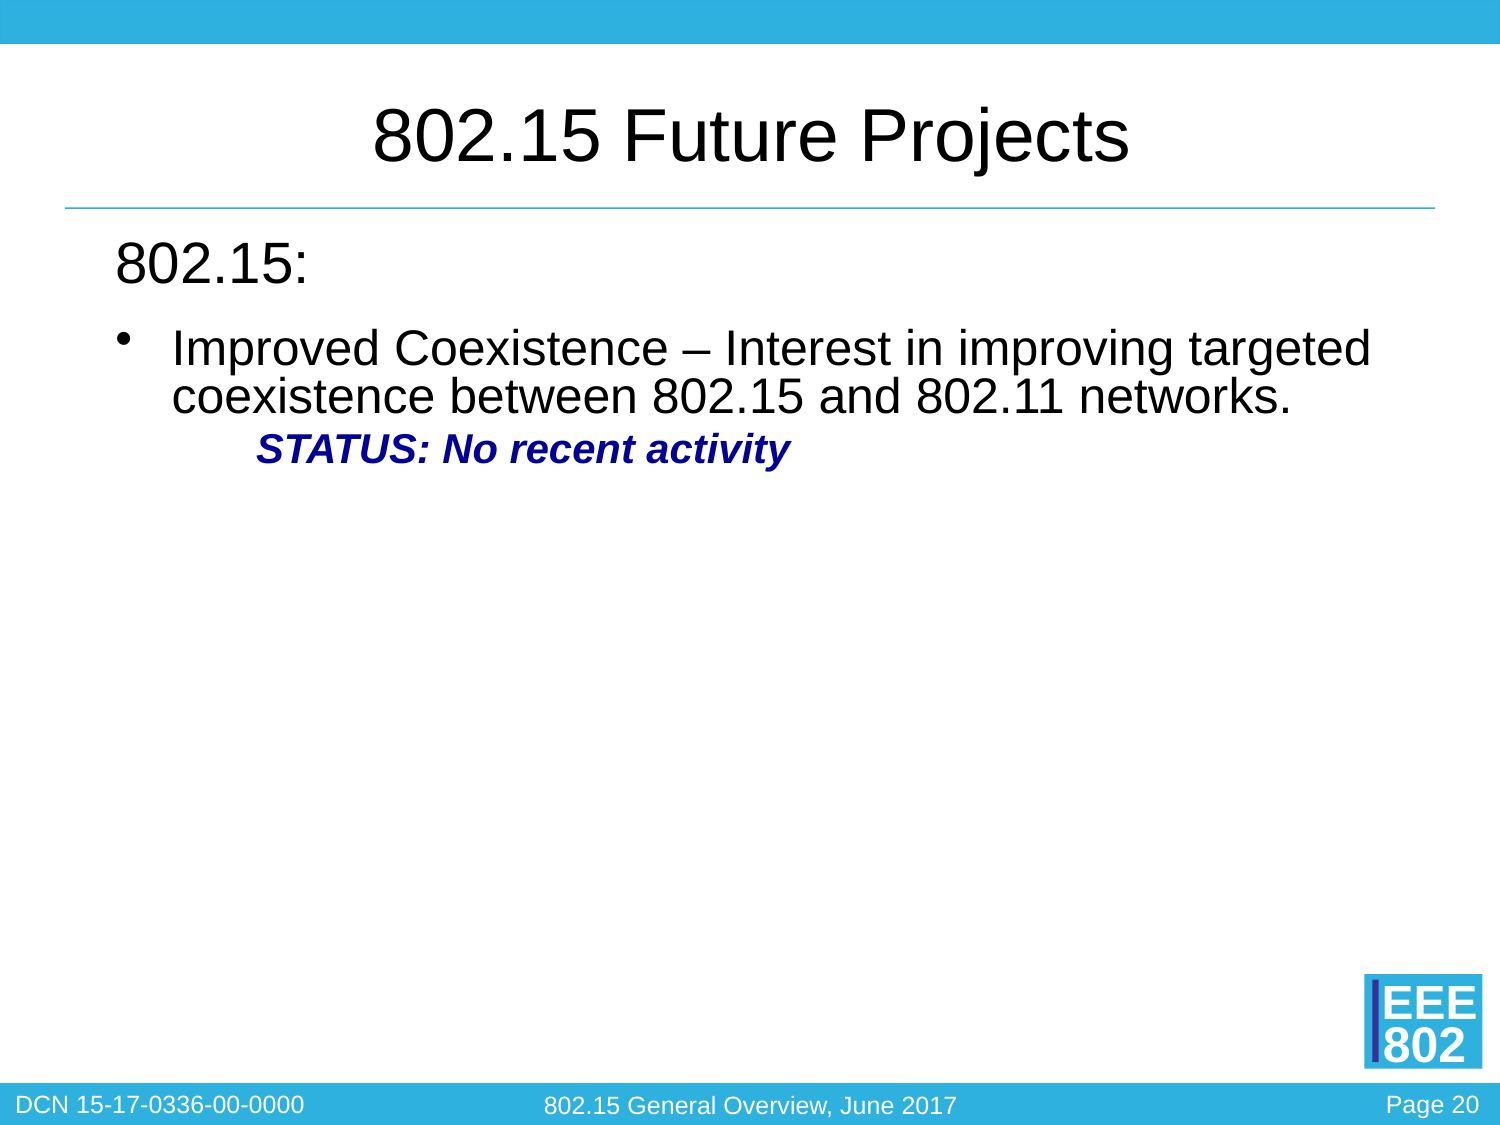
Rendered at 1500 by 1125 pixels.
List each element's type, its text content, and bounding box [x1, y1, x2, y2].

title 802.15 Future Projects [76, 66, 1427, 197]
list 802.15: Improved Coexistence – Interest in improving targeted coexistence between 802.15 and 802.11 networks. STATUS: No recent activity [100, 231, 1447, 975]
